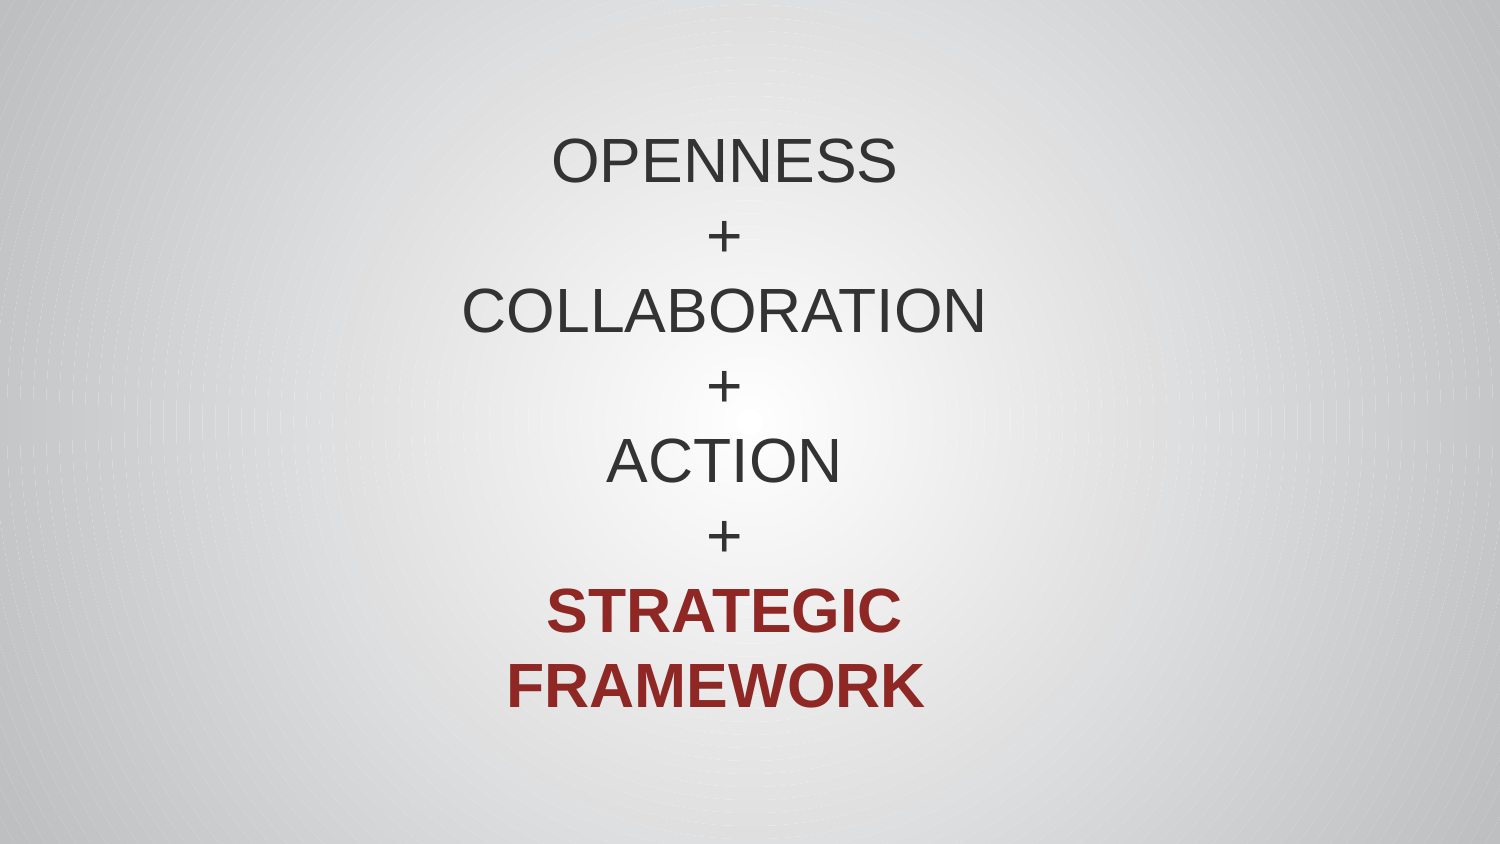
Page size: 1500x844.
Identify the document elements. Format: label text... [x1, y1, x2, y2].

text_box OPENNESS + COLLABORATION + ACTION + STRATEGIC FRAMEWORK [330, 37, 1120, 727]
